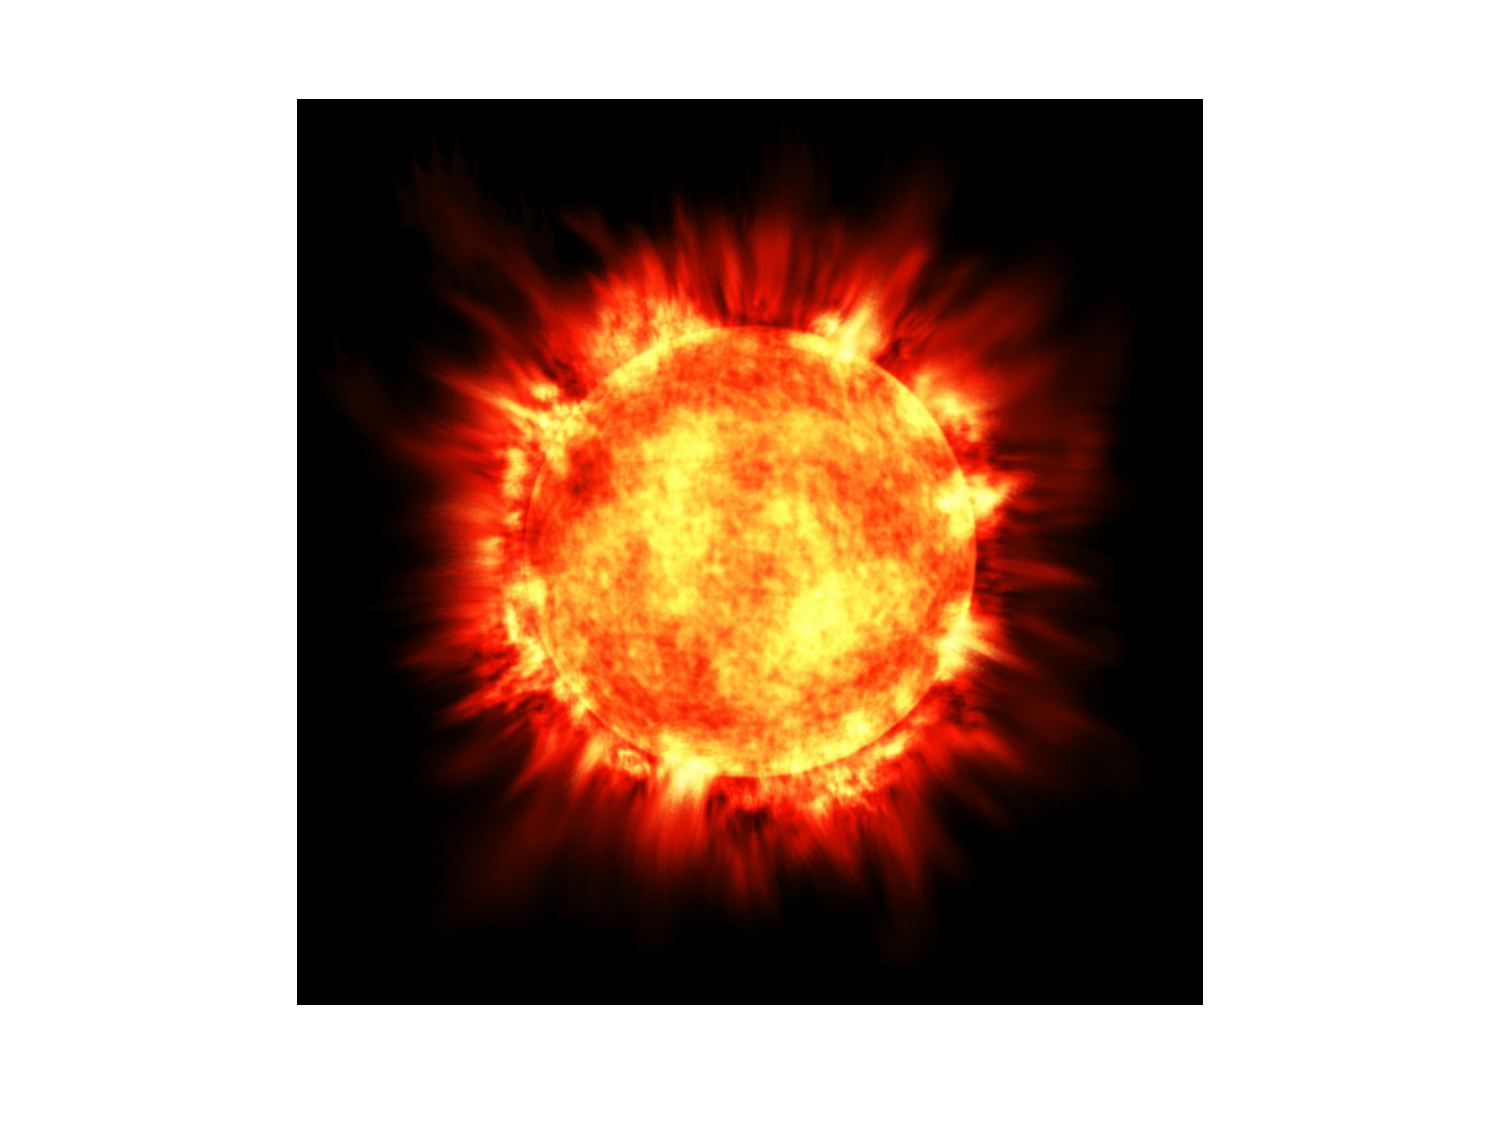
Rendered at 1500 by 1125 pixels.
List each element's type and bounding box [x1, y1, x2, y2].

list [74, 99, 1426, 1006]
